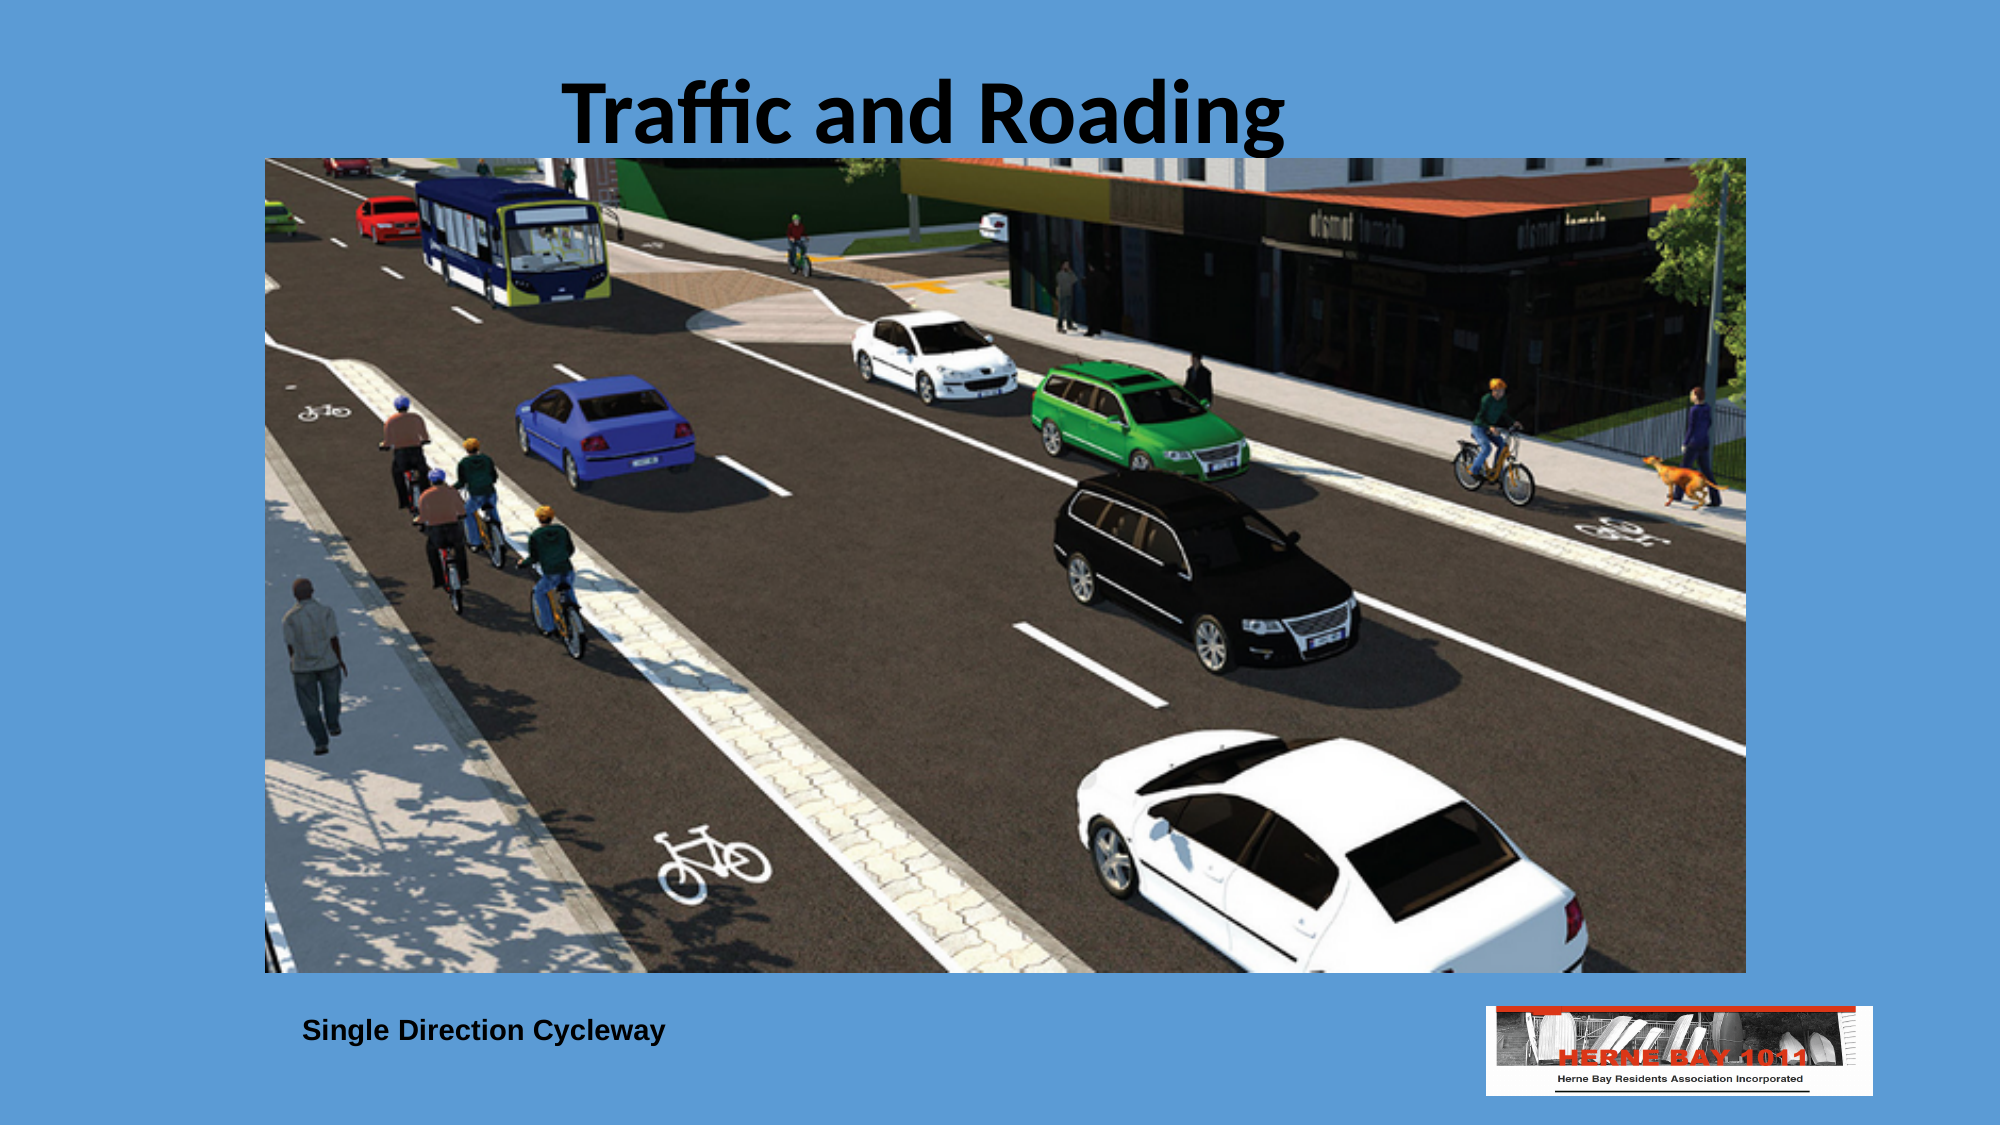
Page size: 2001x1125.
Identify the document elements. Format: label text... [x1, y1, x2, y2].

text_box Single Direction Cycleway [287, 1003, 859, 1054]
picture [1486, 1006, 1873, 1096]
picture [265, 158, 1746, 973]
text_box Traffic and Roading [456, 44, 1410, 158]
